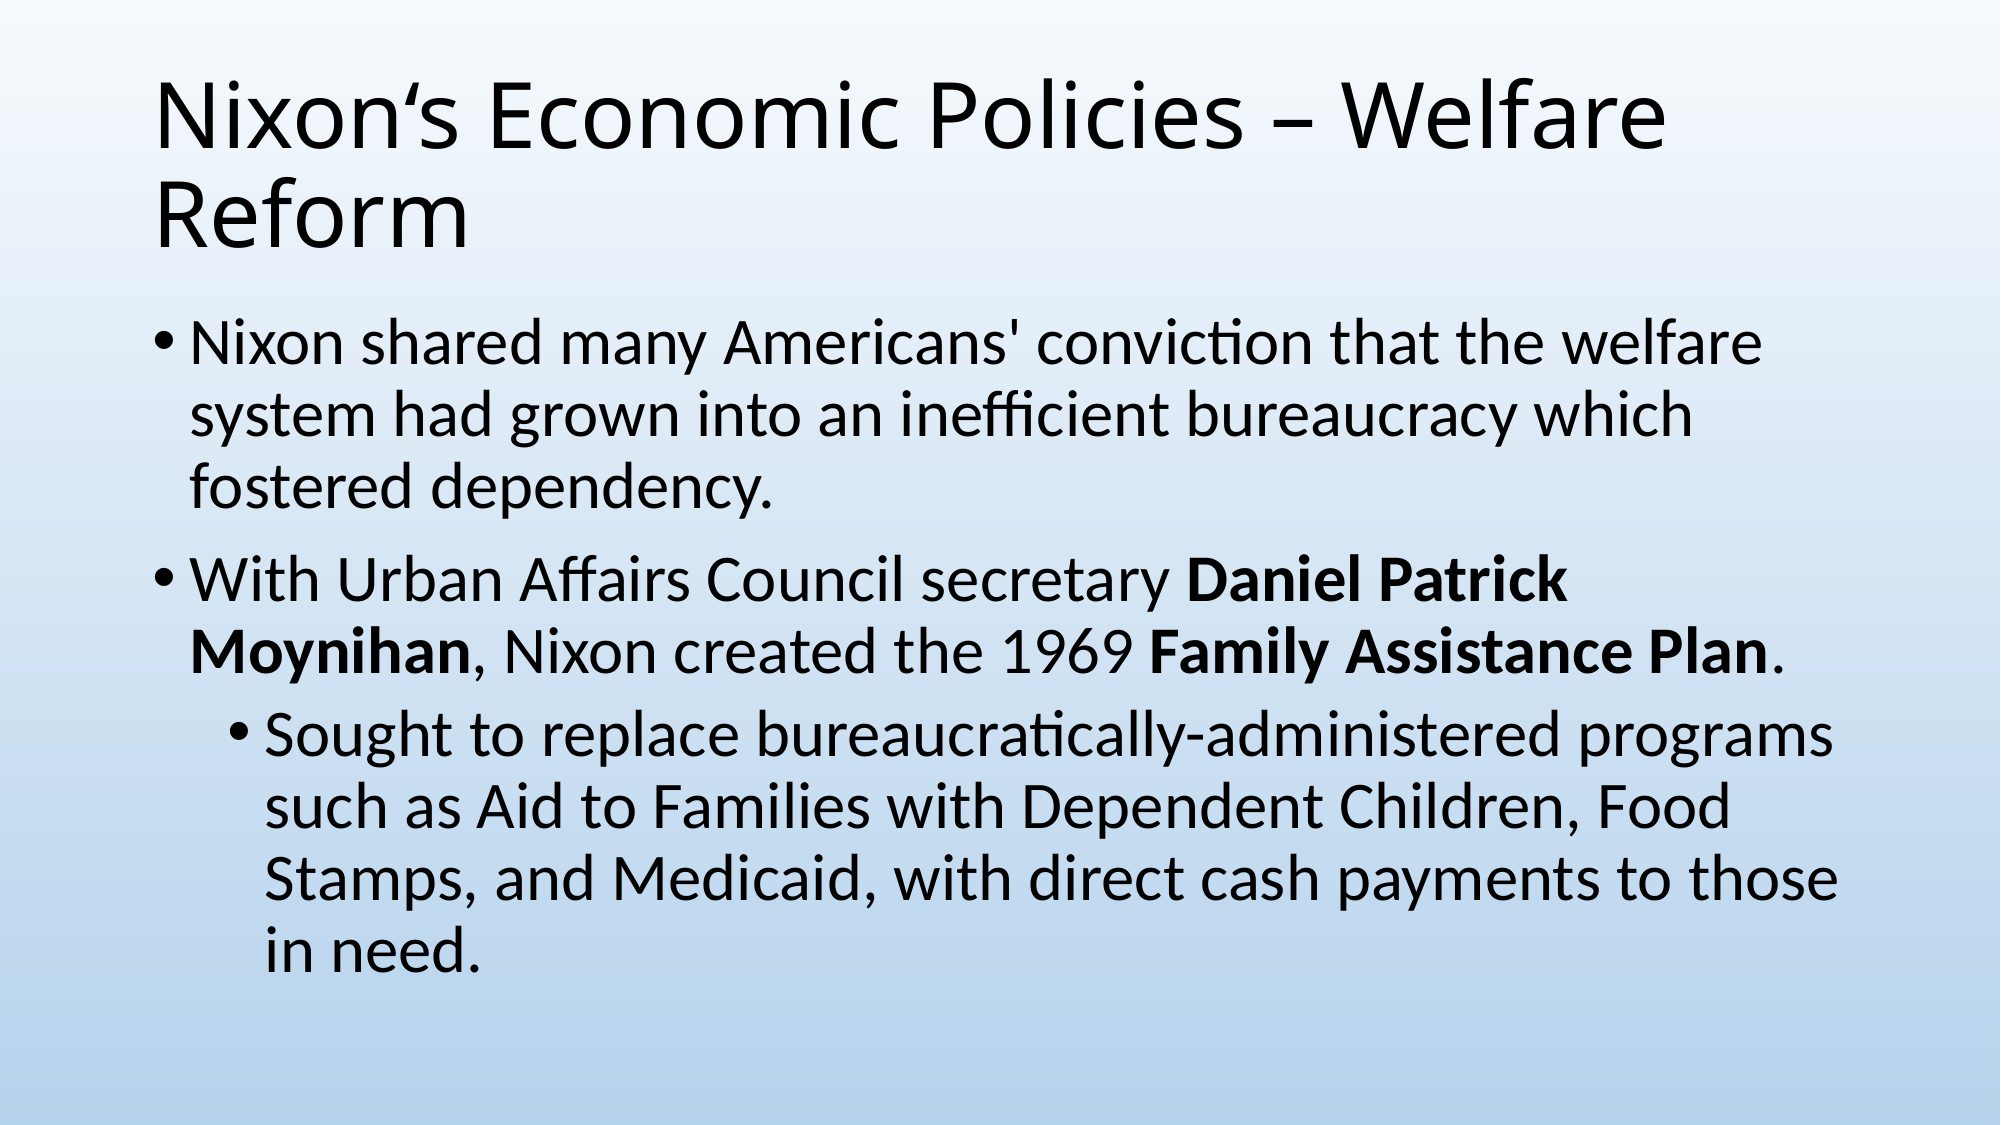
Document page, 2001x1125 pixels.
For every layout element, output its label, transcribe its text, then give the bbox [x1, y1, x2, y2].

list Nixon shared many Americans' conviction that the welfare system had grown into an inefficient bureaucracy which fostered dependency. With Urban Affairs Council secretary Daniel Patrick Moynihan, Nixon created the 1969 Family Assistance Plan. Sought to replace bureaucratically-administered programs such as Aid to Families with Dependent Children, Food Stamps, and Medicaid, with direct cash payments to those in need. [137, 299, 1863, 1014]
title Nixon‘s Economic Policies – Welfare Reform [137, 59, 1863, 278]
